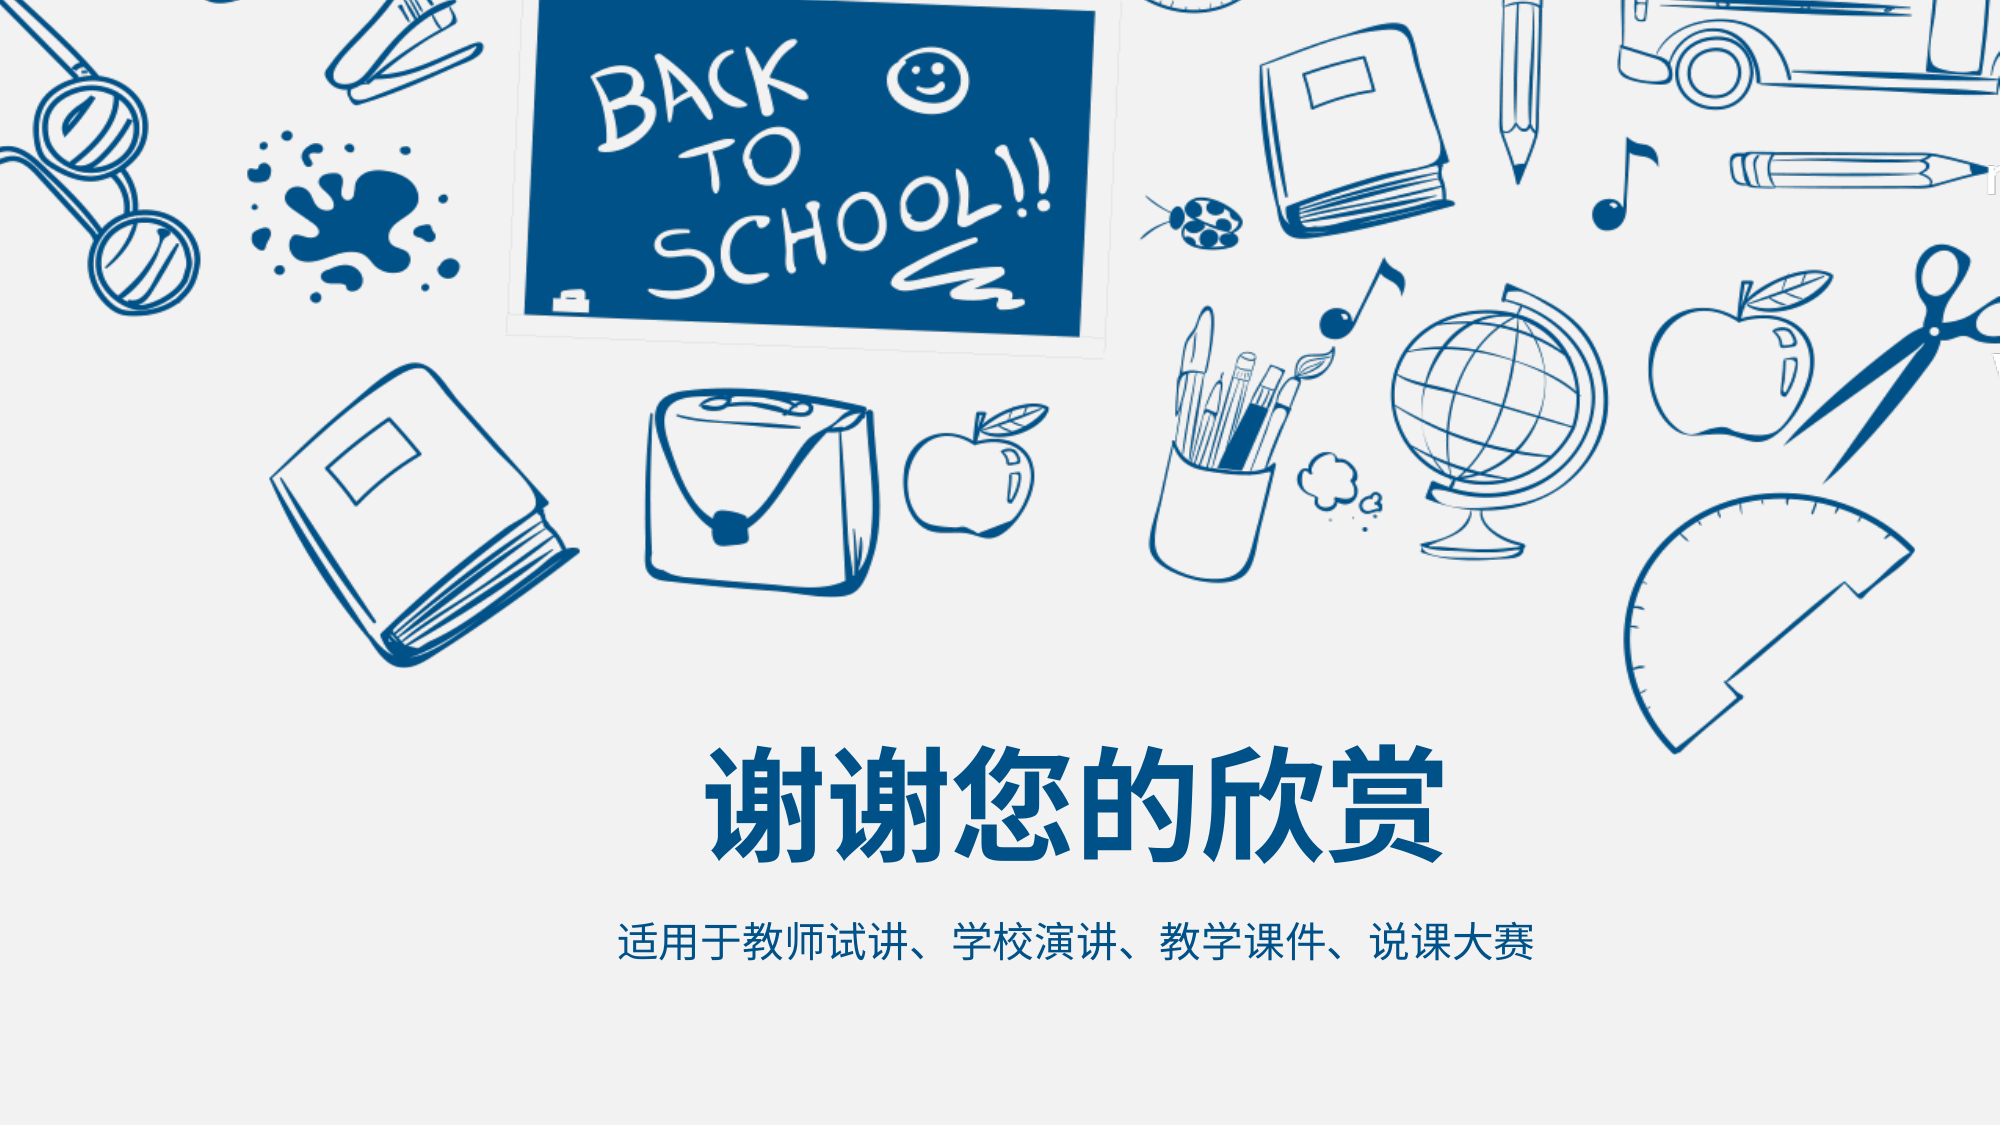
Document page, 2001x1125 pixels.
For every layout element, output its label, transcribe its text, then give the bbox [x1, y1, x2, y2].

text_box 适用于教师试讲、学校演讲、教学课件、说课大赛 [599, 908, 1553, 973]
picture [0, 0, 2000, 804]
text_box 谢谢您的欣赏 [686, 804, 1467, 886]
